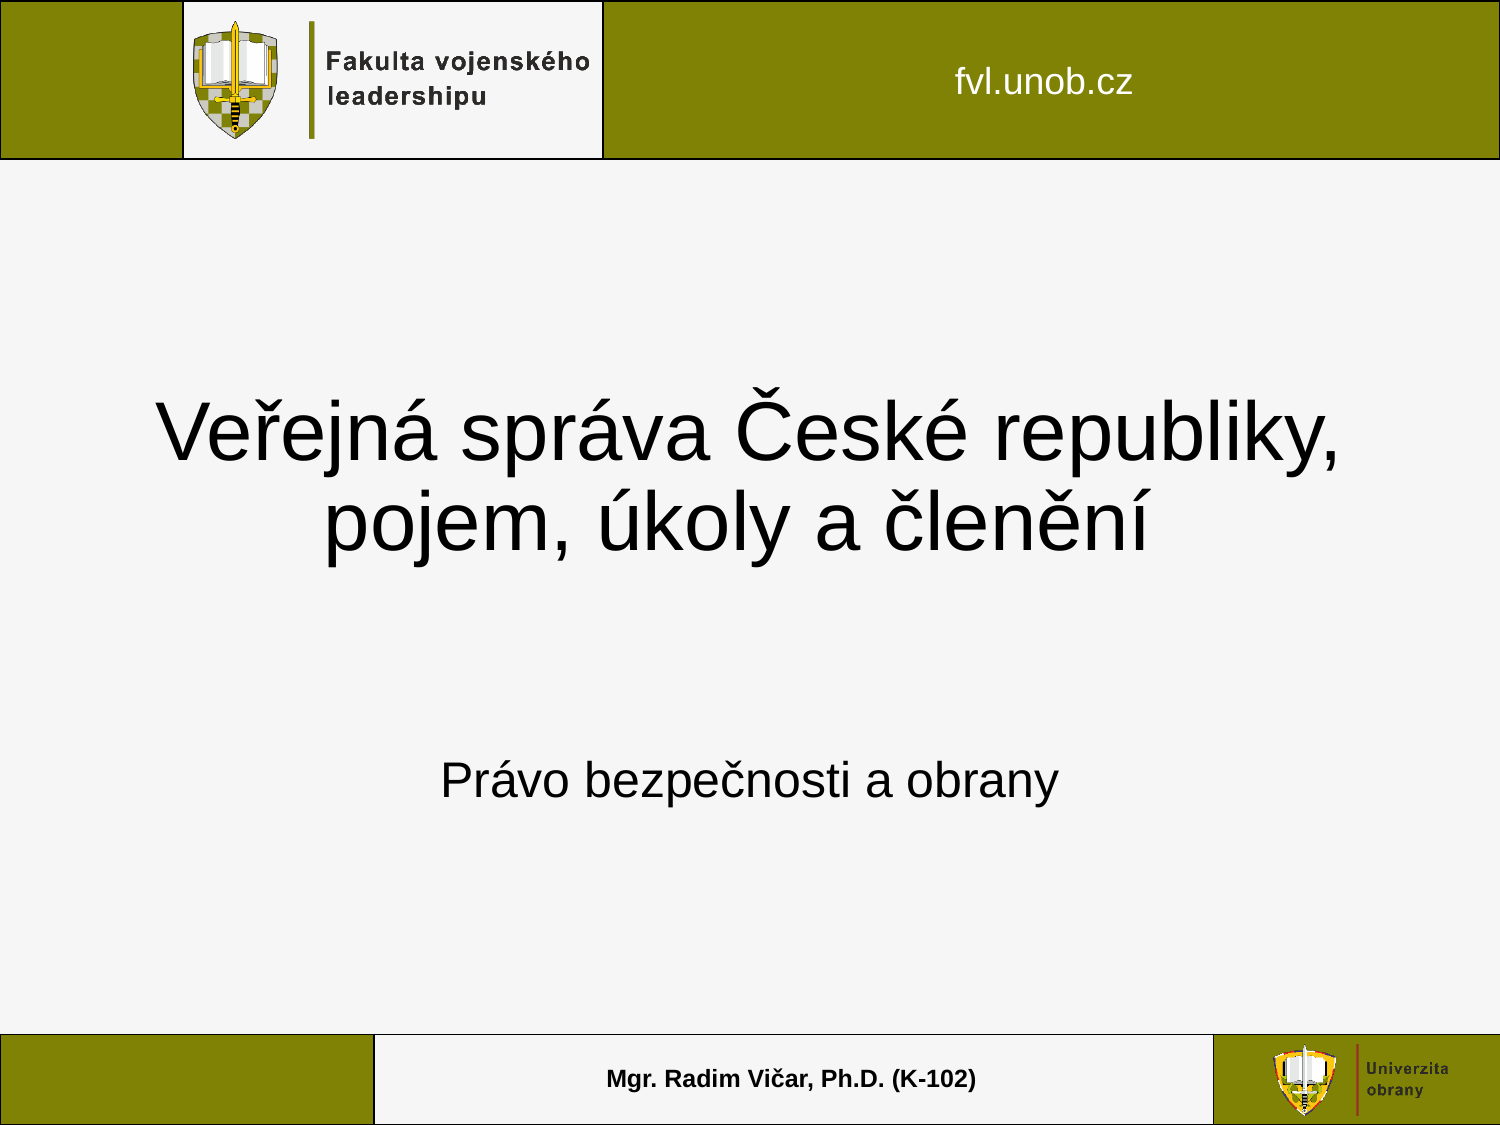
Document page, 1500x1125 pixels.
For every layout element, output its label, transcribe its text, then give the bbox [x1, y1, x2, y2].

subtitle Právo bezpečnosti a obrany [187, 590, 1313, 1011]
text_box Mgr. Radim Vičar, Ph.D. (K-102) [376, 1048, 1207, 1110]
picture [1273, 1044, 1448, 1116]
title Veřejná správa České republiky, pojem, úkoly a členění [112, 184, 1388, 576]
picture [193, 21, 589, 139]
